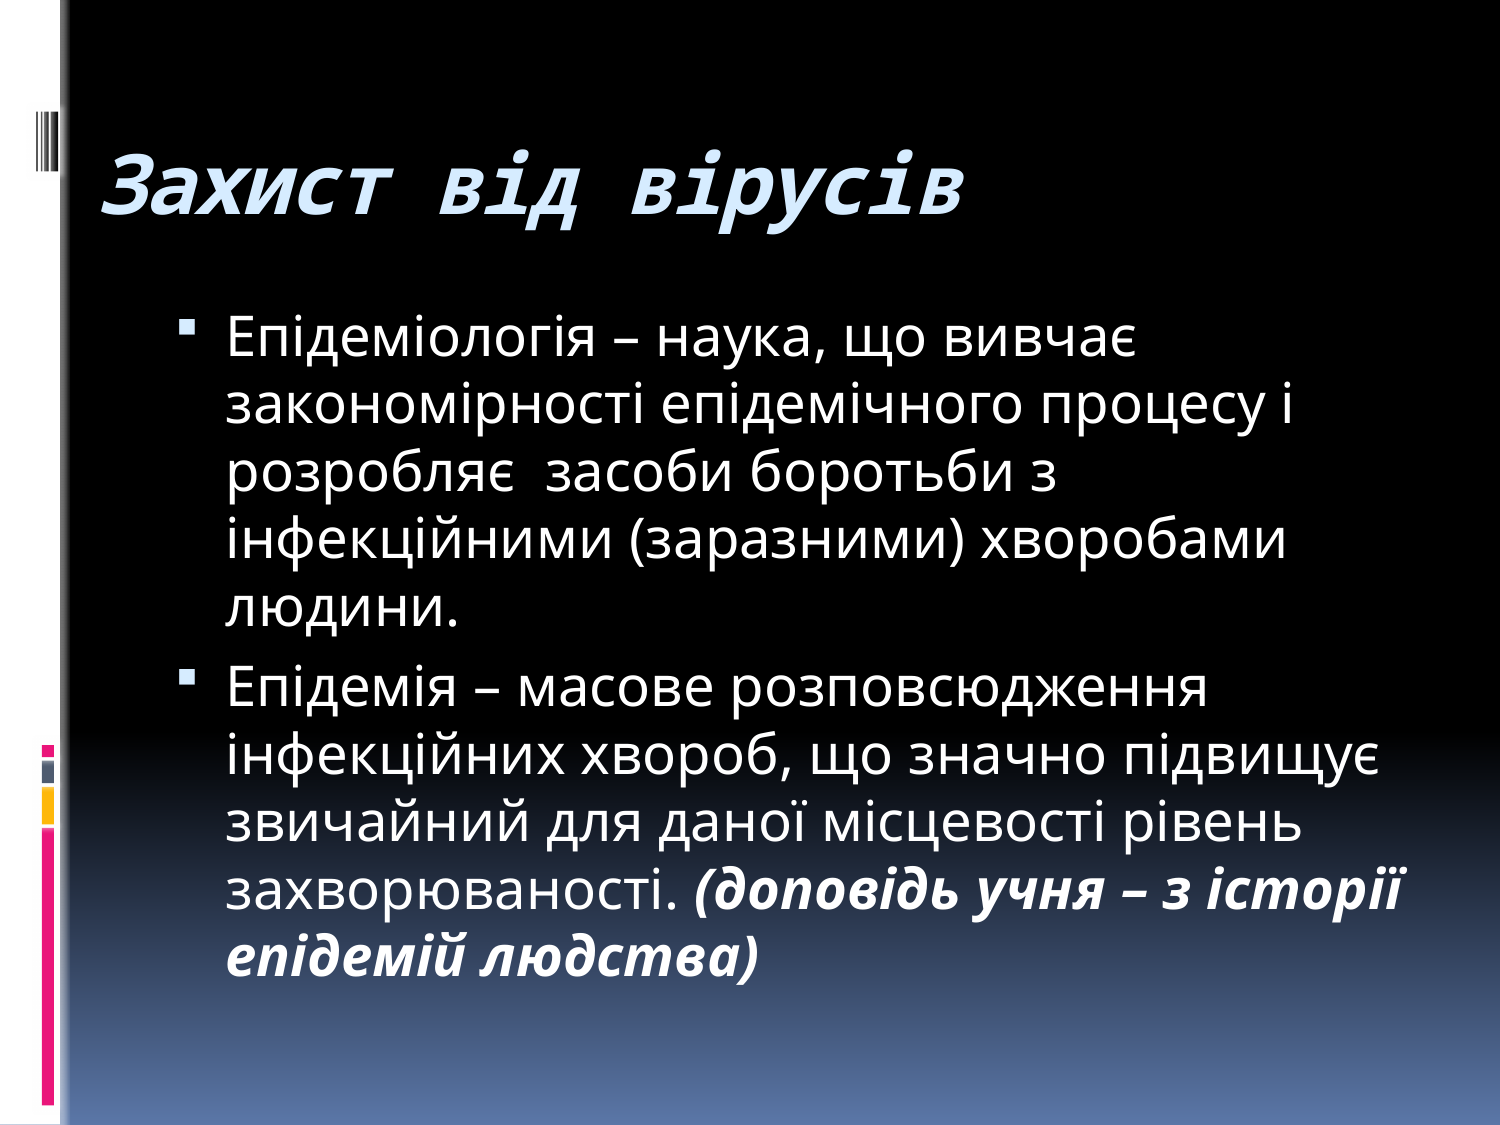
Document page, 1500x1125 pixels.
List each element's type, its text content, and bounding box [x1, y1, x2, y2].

list Епідеміологія – наука, що вивчає закономірності епідемічного процесу і розробляє засоби боротьби з інфекційними (заразними) хворобами людини. Епідемія – масове розповсюдження інфекційних хвороб, що значно підвищує звичайний для даної місцевості рівень захворюваності. (доповідь учня – з історії епідемій людства) [150, 292, 1425, 1043]
title Захист від вірусів [82, 23, 1357, 174]
